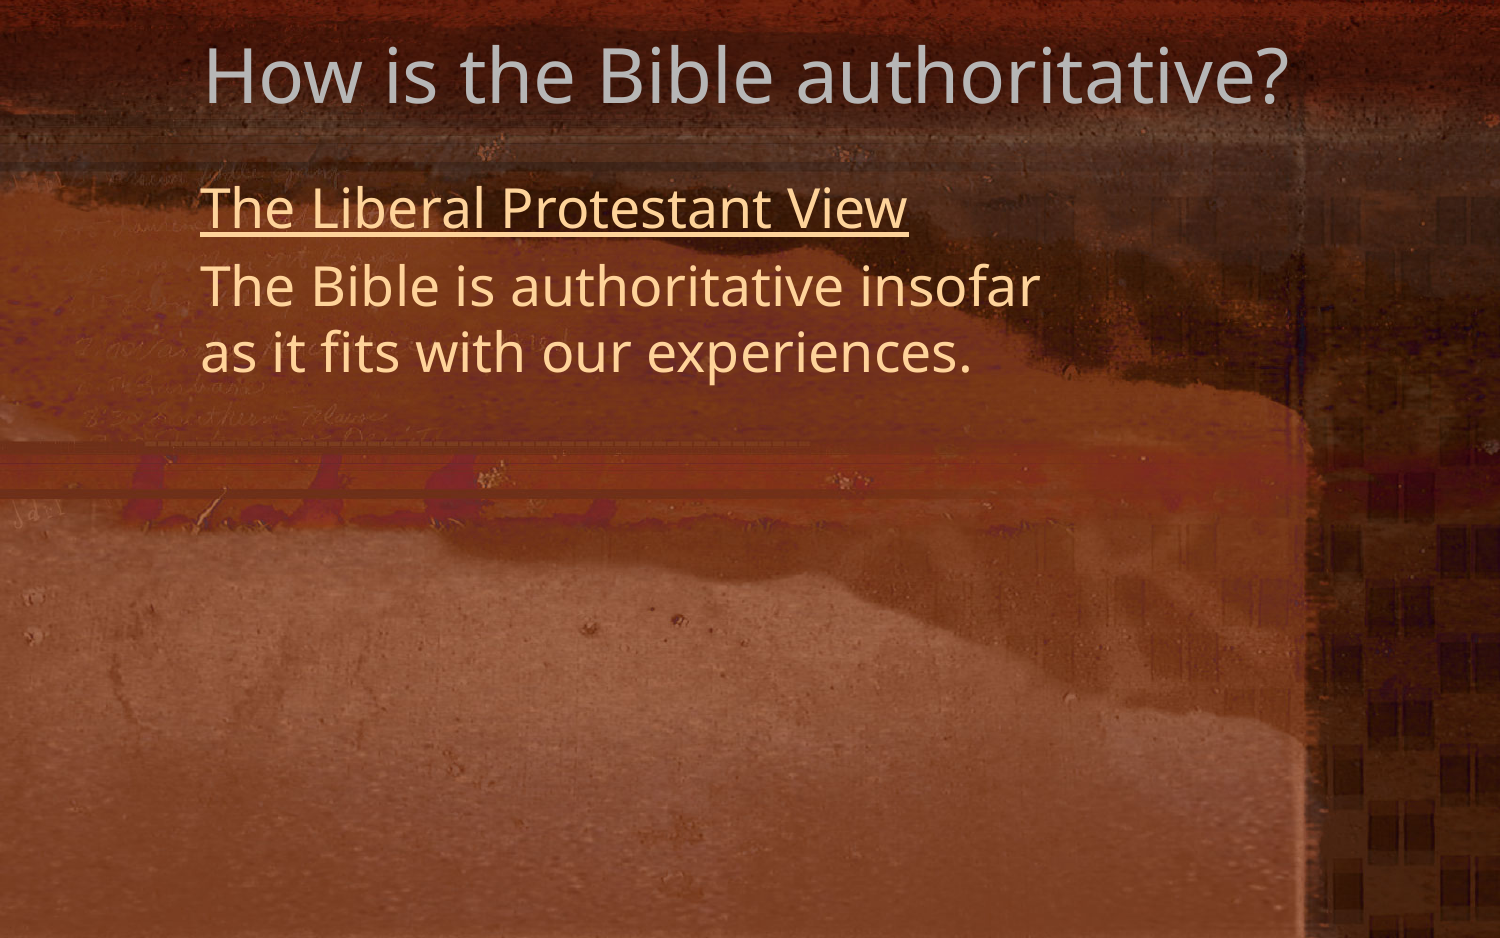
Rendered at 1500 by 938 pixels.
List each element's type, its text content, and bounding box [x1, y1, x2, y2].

text_box The Liberal Protestant View The Bible is authoritative insofar as it fits with our experiences. [187, 166, 1313, 425]
picture [0, 0, 1500, 938]
title How is the Bible authoritative? [187, 10, 1313, 136]
